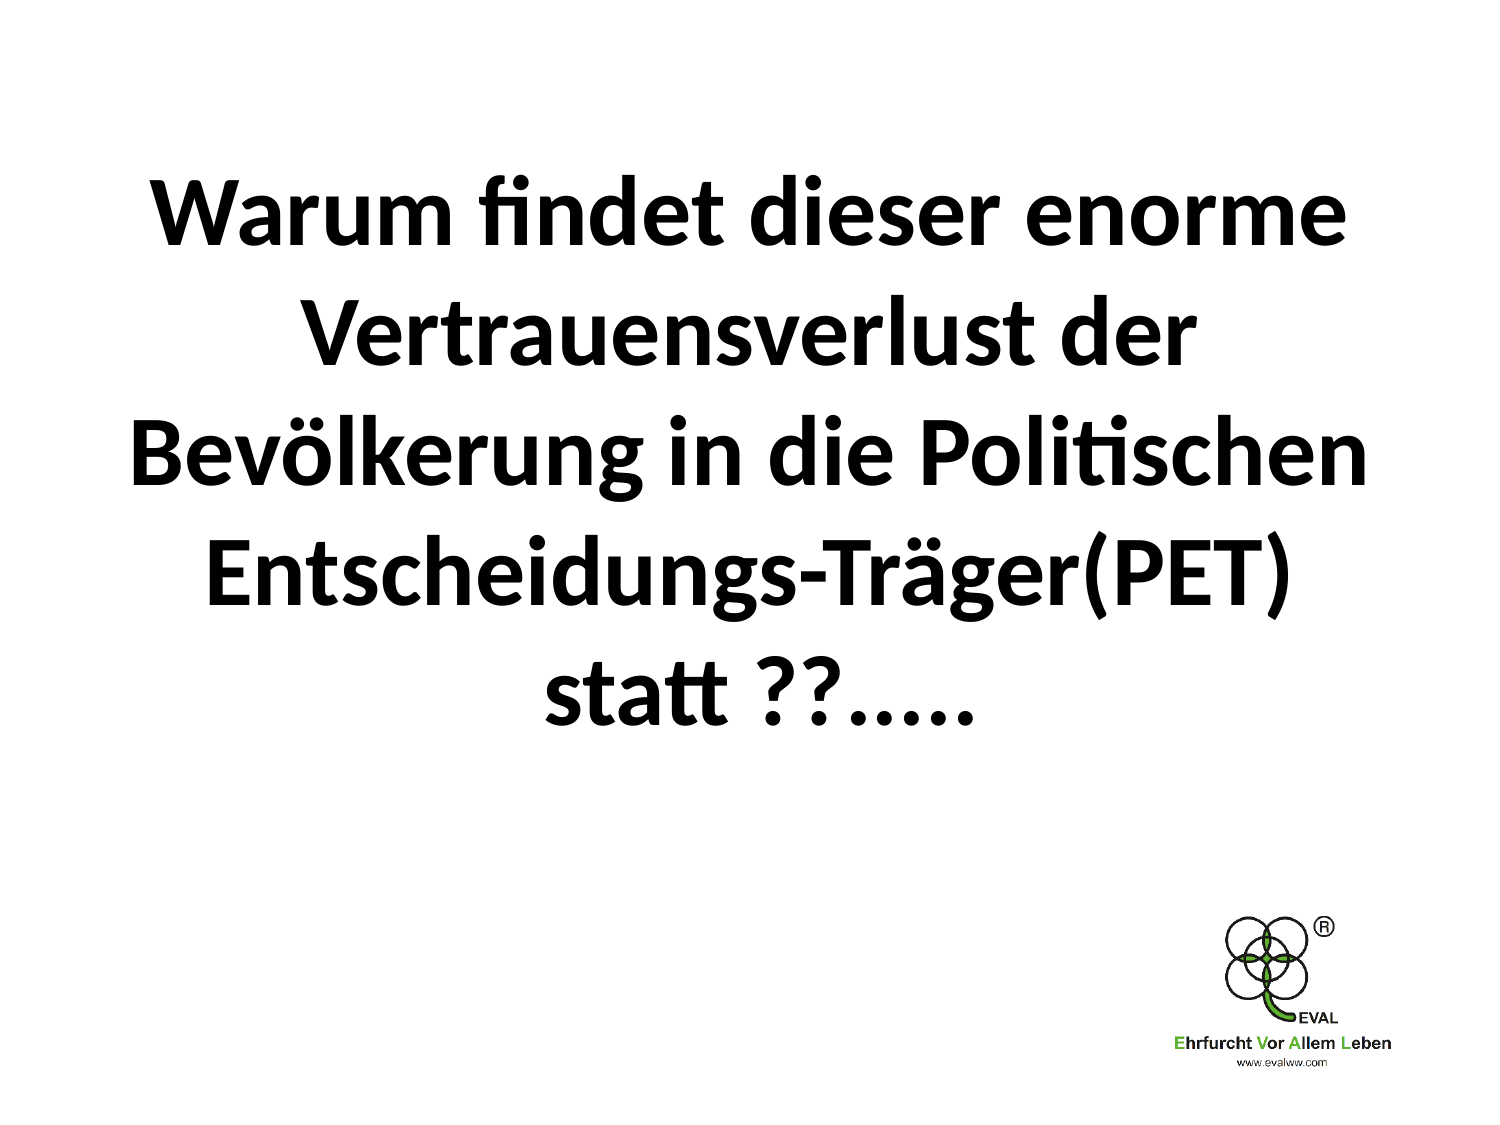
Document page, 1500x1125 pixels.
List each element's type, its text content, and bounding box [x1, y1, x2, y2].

title Warum findet dieser enorme Vertrauensverlust der Bevölkerung in die Politischen Entscheidungs-Träger(PET) statt ??..... [75, 45, 1425, 846]
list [1163, 906, 1400, 1075]
